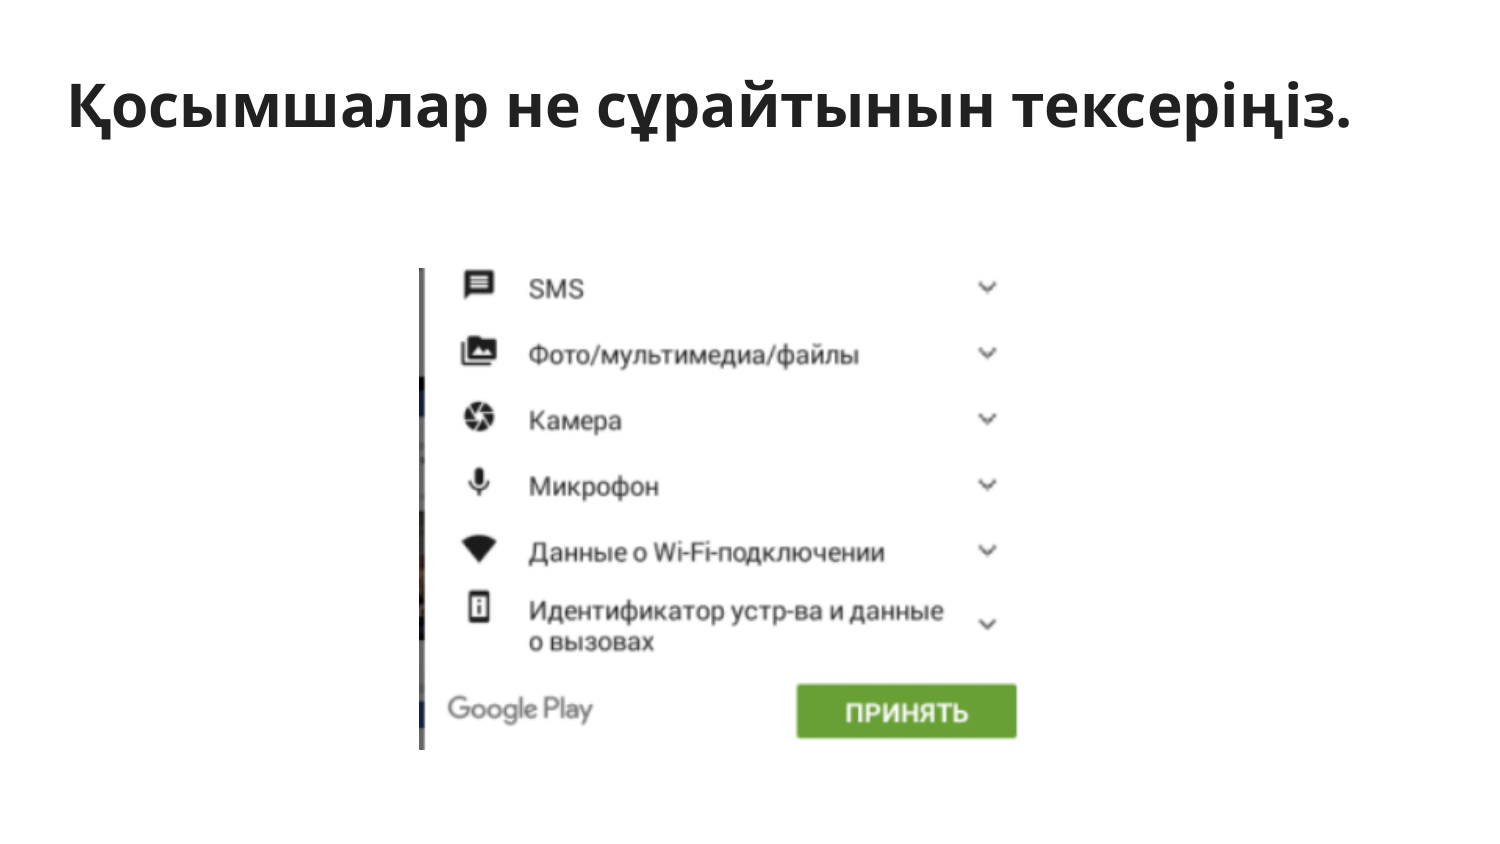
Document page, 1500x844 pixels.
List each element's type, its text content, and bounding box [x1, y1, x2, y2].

title Қосымшалар не сұрайтынын тексеріңіз. [51, 48, 1449, 180]
picture [418, 267, 1029, 750]
